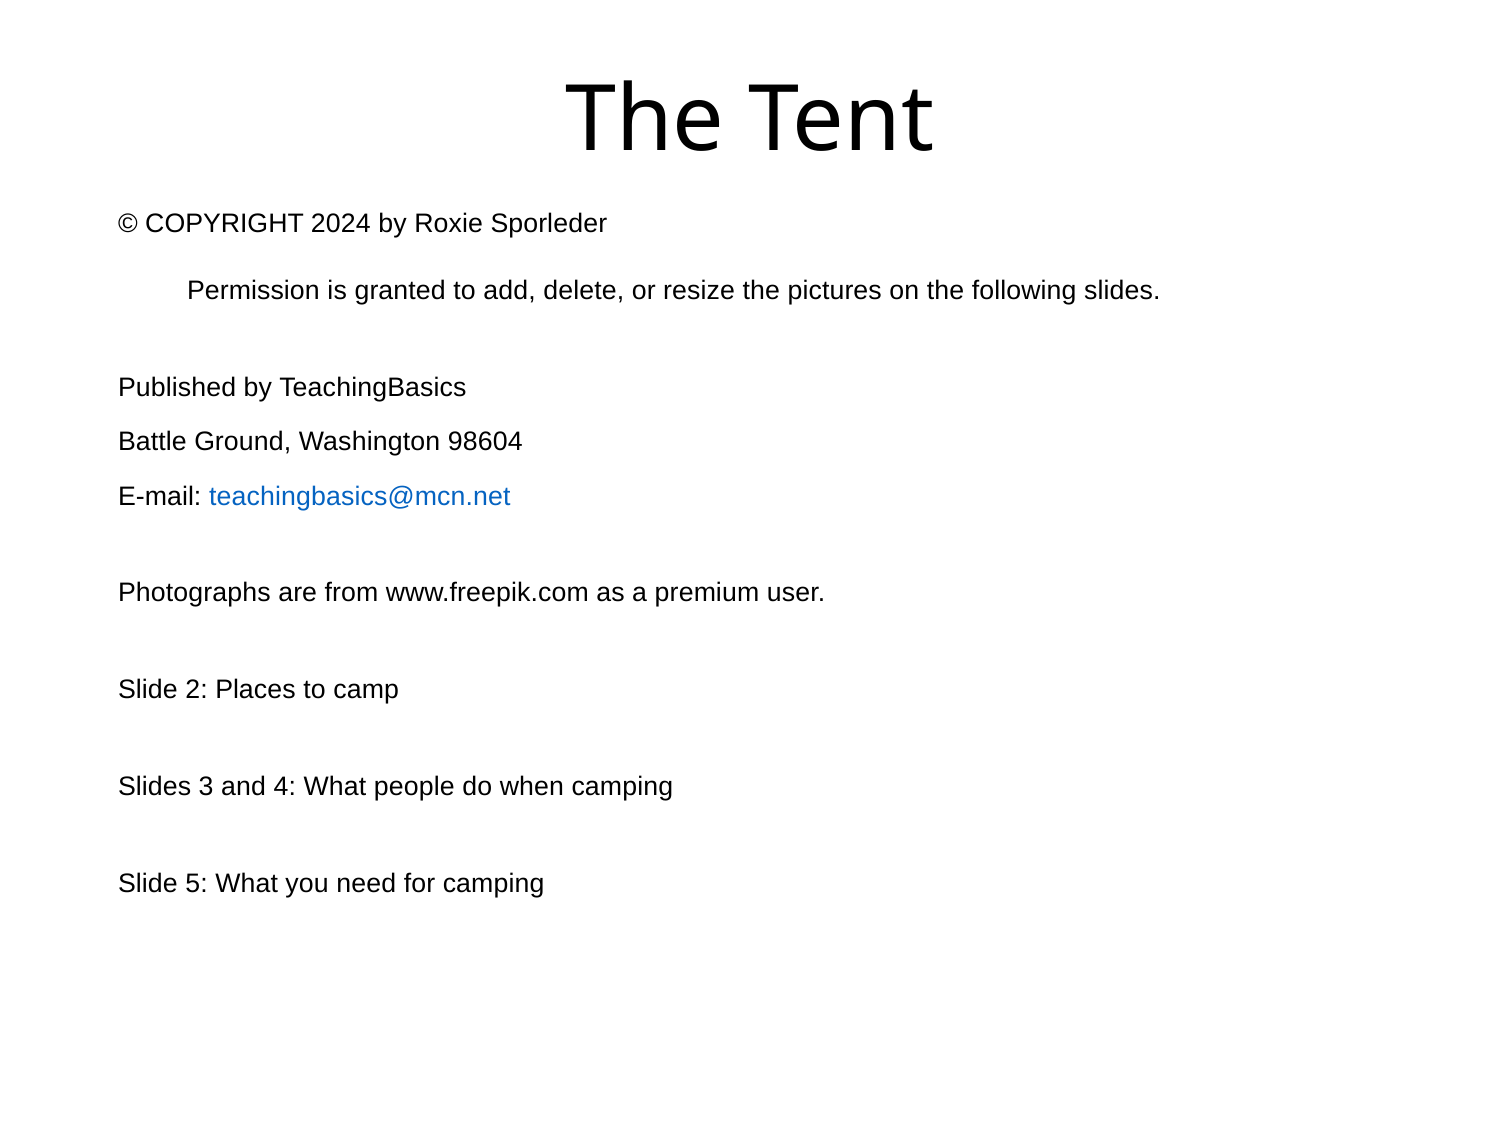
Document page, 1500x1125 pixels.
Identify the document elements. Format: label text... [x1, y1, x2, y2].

list © COPYRIGHT 2024 by Roxie Sporleder Permission is granted to add, delete, or resize the pictures on the following slides. Published by TeachingBasics Battle Ground, Washington 98604 E-mail: teachingbasics@mcn.net Photographs are from www.freepik.com as a premium user. Slide 2: Places to camp Slides 3 and 4: What people do when camping Slide 5: What you need for camping [103, 205, 1397, 920]
title The Tent [103, 59, 1397, 182]
